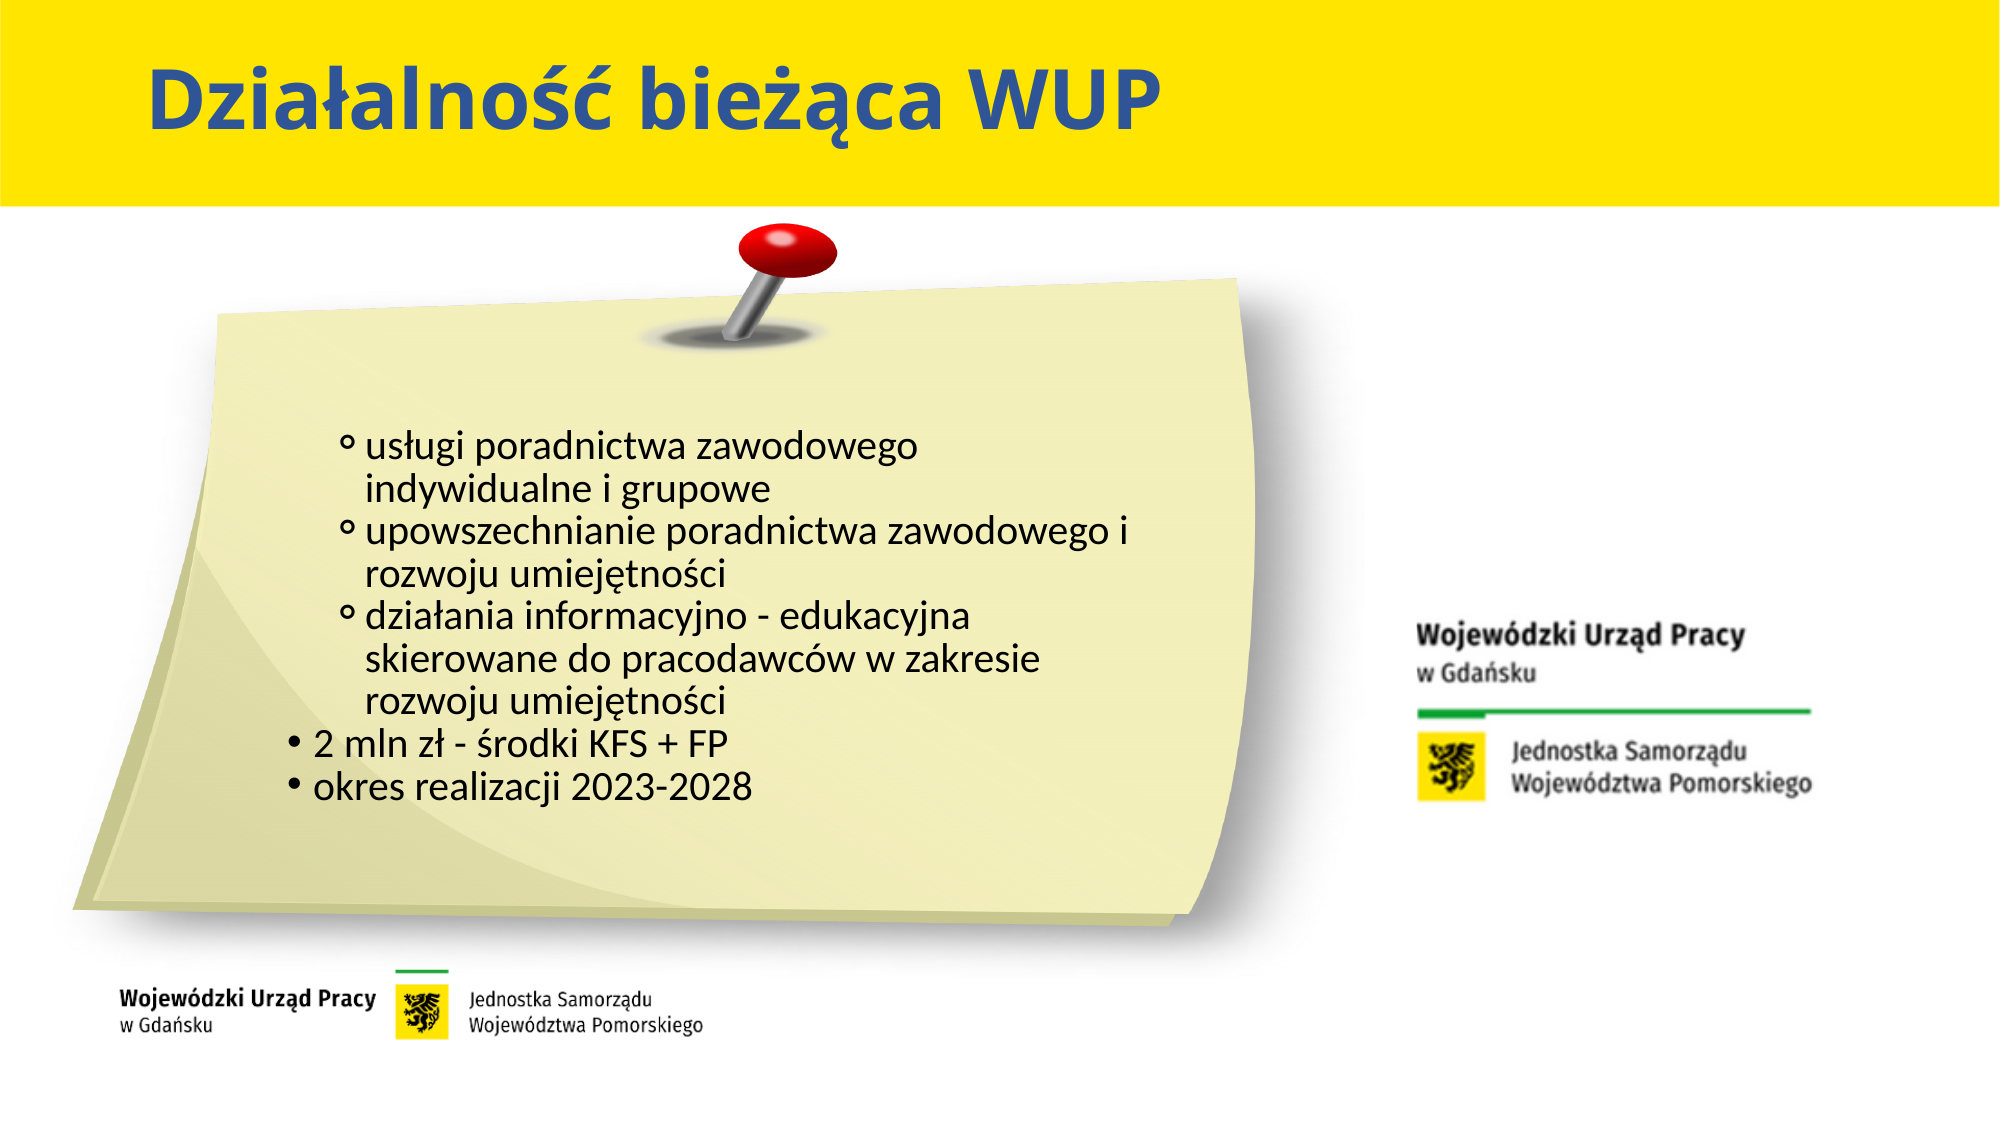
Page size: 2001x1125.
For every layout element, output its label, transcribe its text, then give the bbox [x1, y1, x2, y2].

text_box Działalność bieżąca WUP [130, 38, 1450, 154]
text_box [51, 215, 1371, 979]
text_box [1416, 575, 1830, 843]
picture [0, 0, 2001, 1125]
